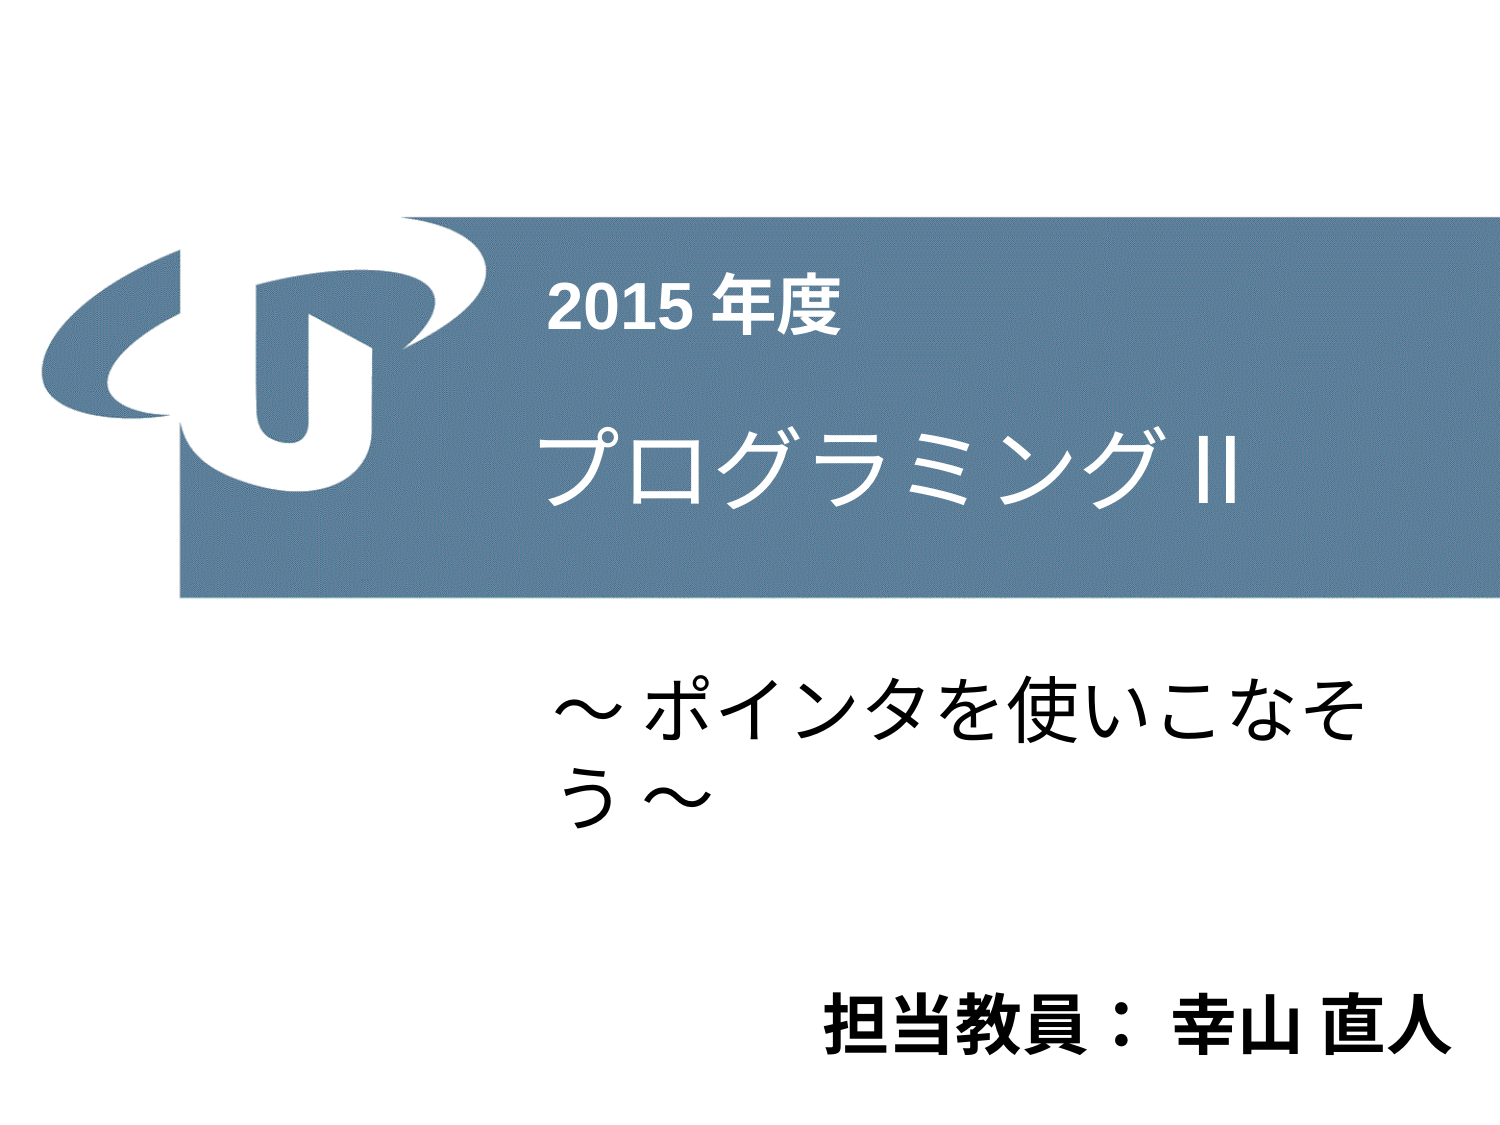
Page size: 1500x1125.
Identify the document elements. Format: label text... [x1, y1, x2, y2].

picture [0, 0, 1500, 1125]
title プログラミングⅡ [513, 370, 1471, 563]
subtitle ～ ポインタを使いこなそう ～ [537, 657, 1459, 780]
text_box 2015年度 [531, 255, 859, 351]
